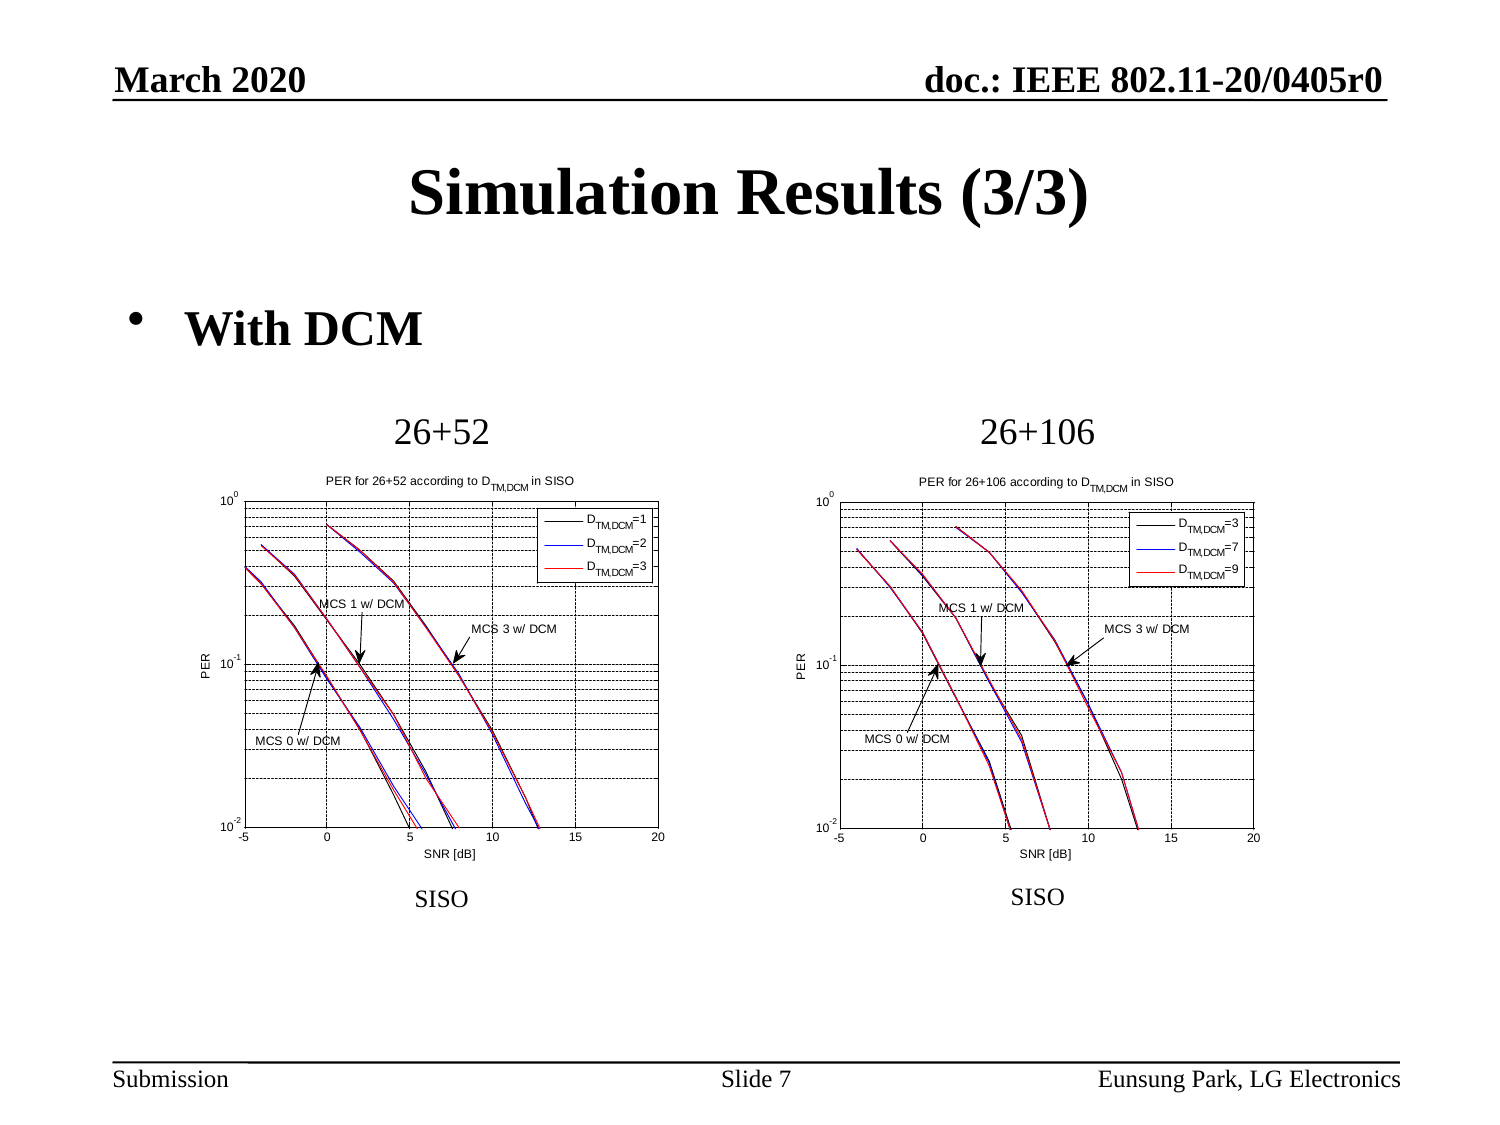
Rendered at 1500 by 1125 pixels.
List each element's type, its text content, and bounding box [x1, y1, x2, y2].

text_box SISO [391, 880, 492, 920]
picture [770, 471, 1305, 873]
text_box 26+52 [371, 399, 513, 460]
footer Eunsung Park, LG Electronics [1038, 1061, 1402, 1093]
list With DCM [112, 287, 1388, 1000]
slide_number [114, 54, 309, 101]
text_box 26+106 [963, 399, 1113, 460]
text_box SISO [981, 881, 1095, 918]
title Simulation Results (3/3) [112, 112, 1388, 263]
slide_number Slide 7 [712, 1061, 800, 1093]
picture [175, 470, 709, 873]
